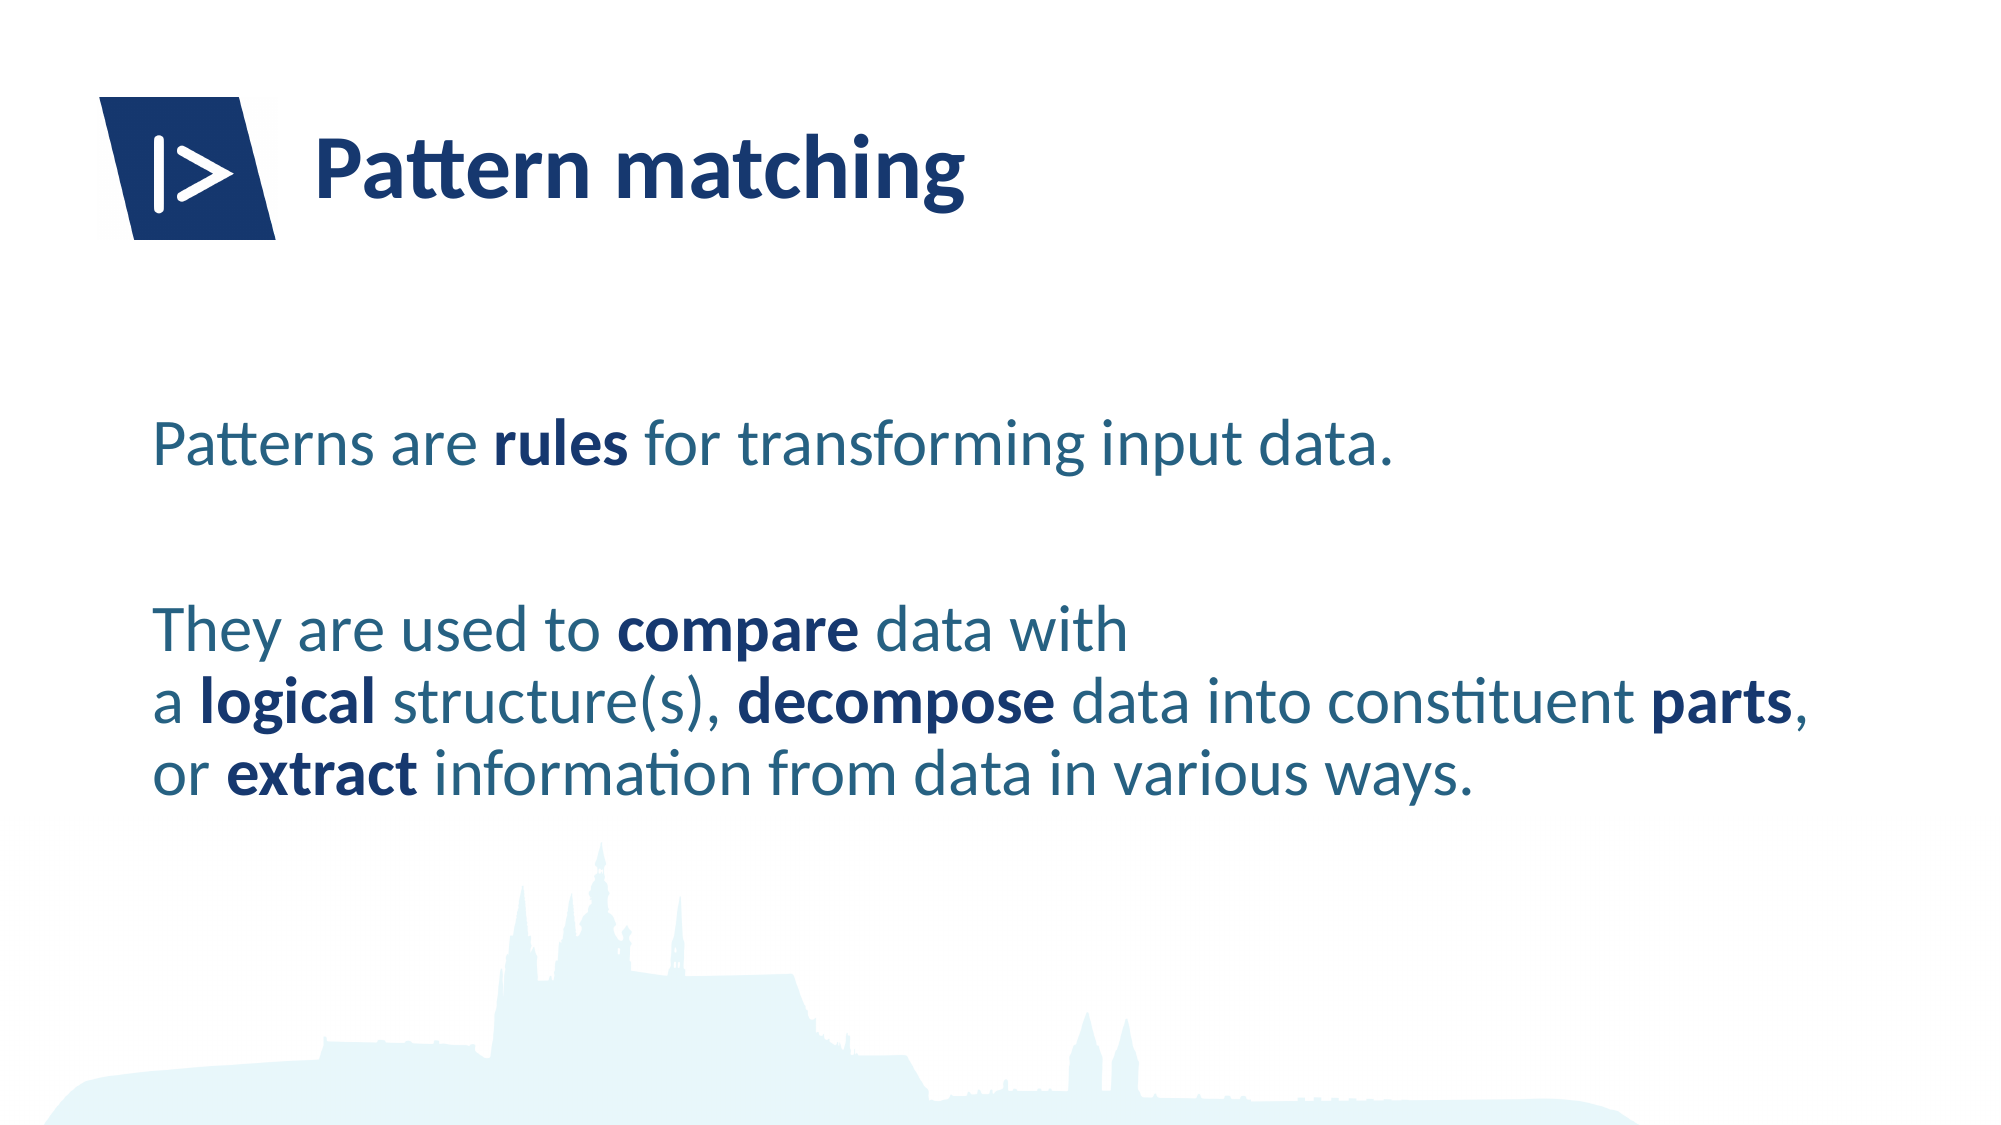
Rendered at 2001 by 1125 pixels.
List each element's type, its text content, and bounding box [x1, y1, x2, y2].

list Patterns are rules for transforming input data. They are used to compare data with a logical structure(s), decompose data into constituent parts, or extract information from data in various ways. [137, 299, 1863, 1014]
title Pattern matching [299, 59, 1863, 278]
picture [97, 97, 278, 240]
